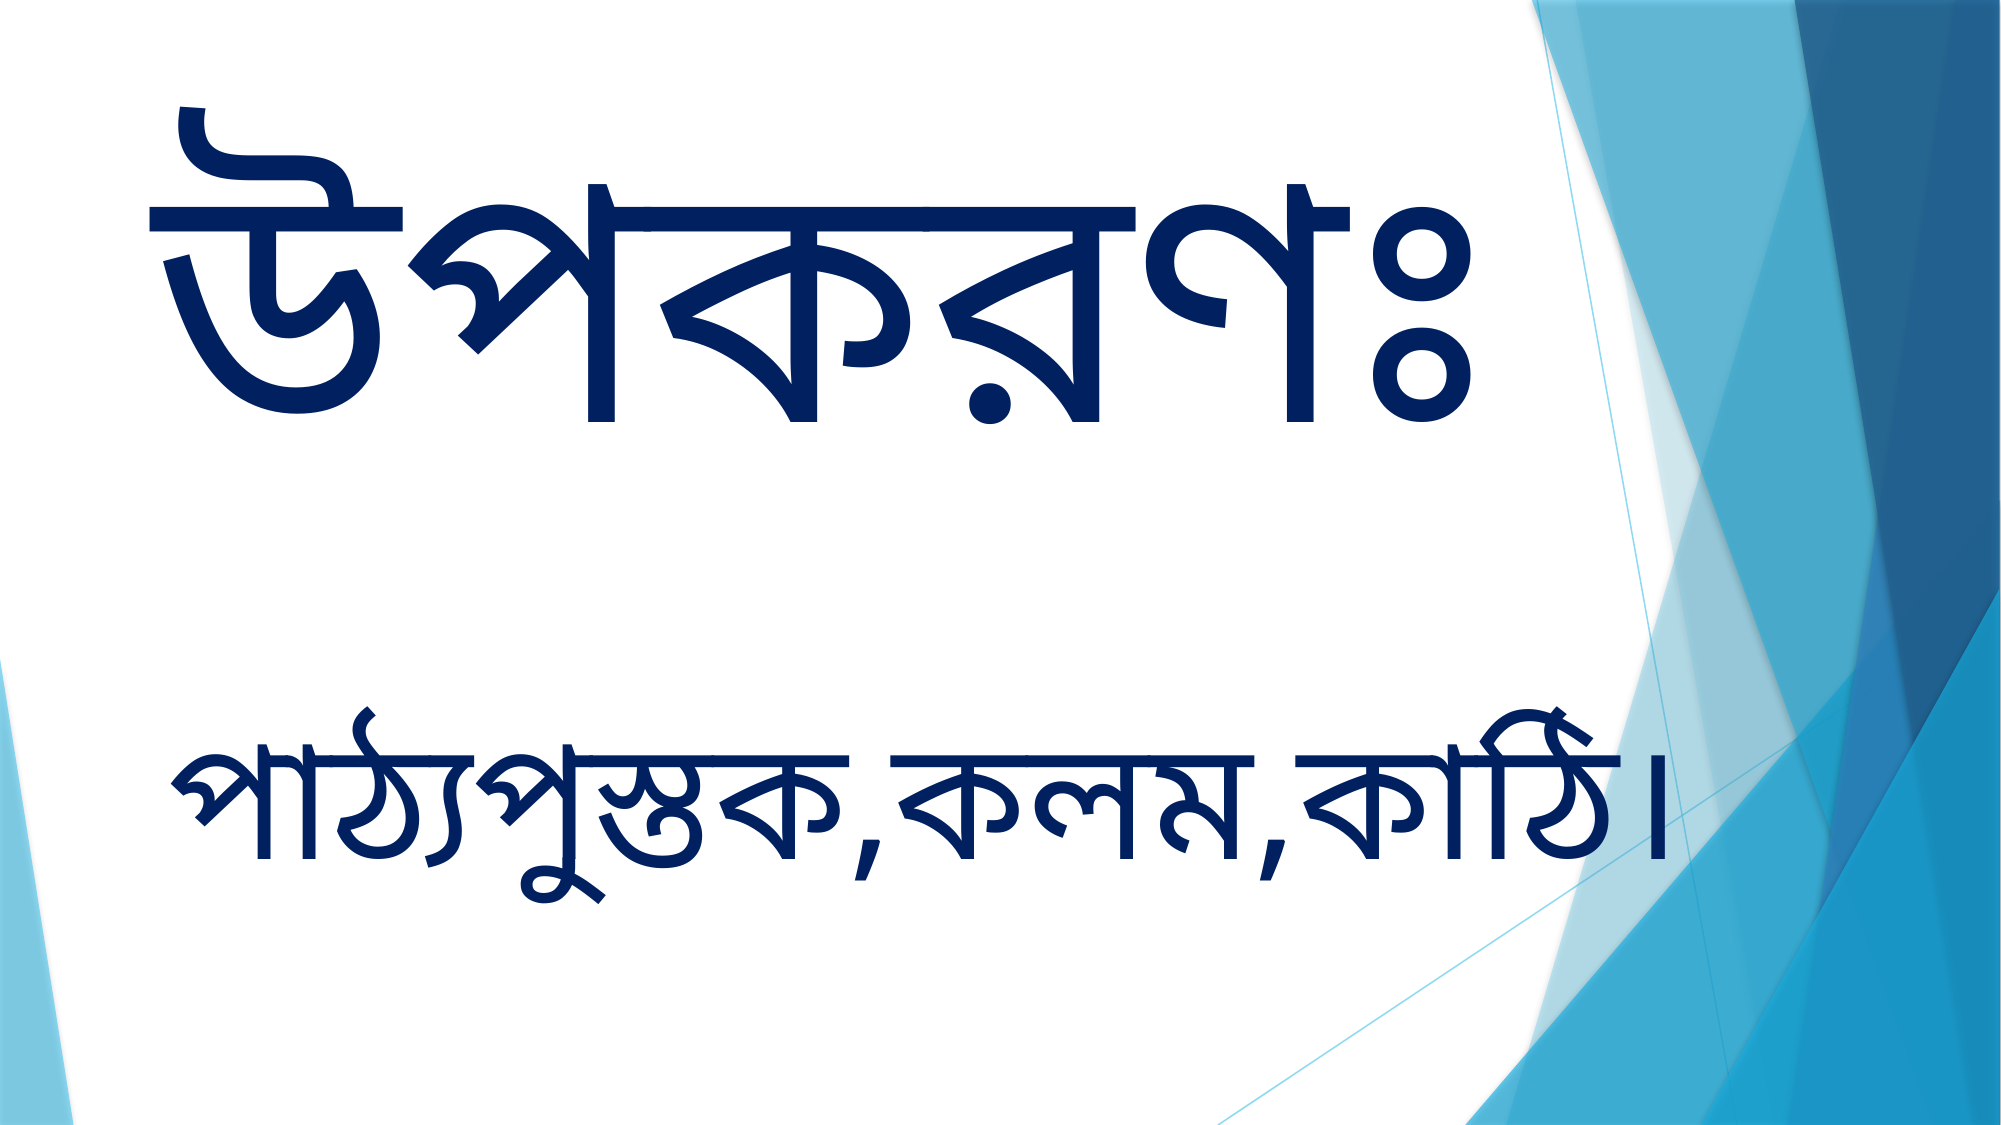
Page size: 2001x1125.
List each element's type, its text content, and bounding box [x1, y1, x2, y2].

text_box পাঠ্যপুস্তক,কলম,কাঠি। [153, 668, 1880, 904]
text_box উপকরণঃ [138, 69, 1845, 500]
